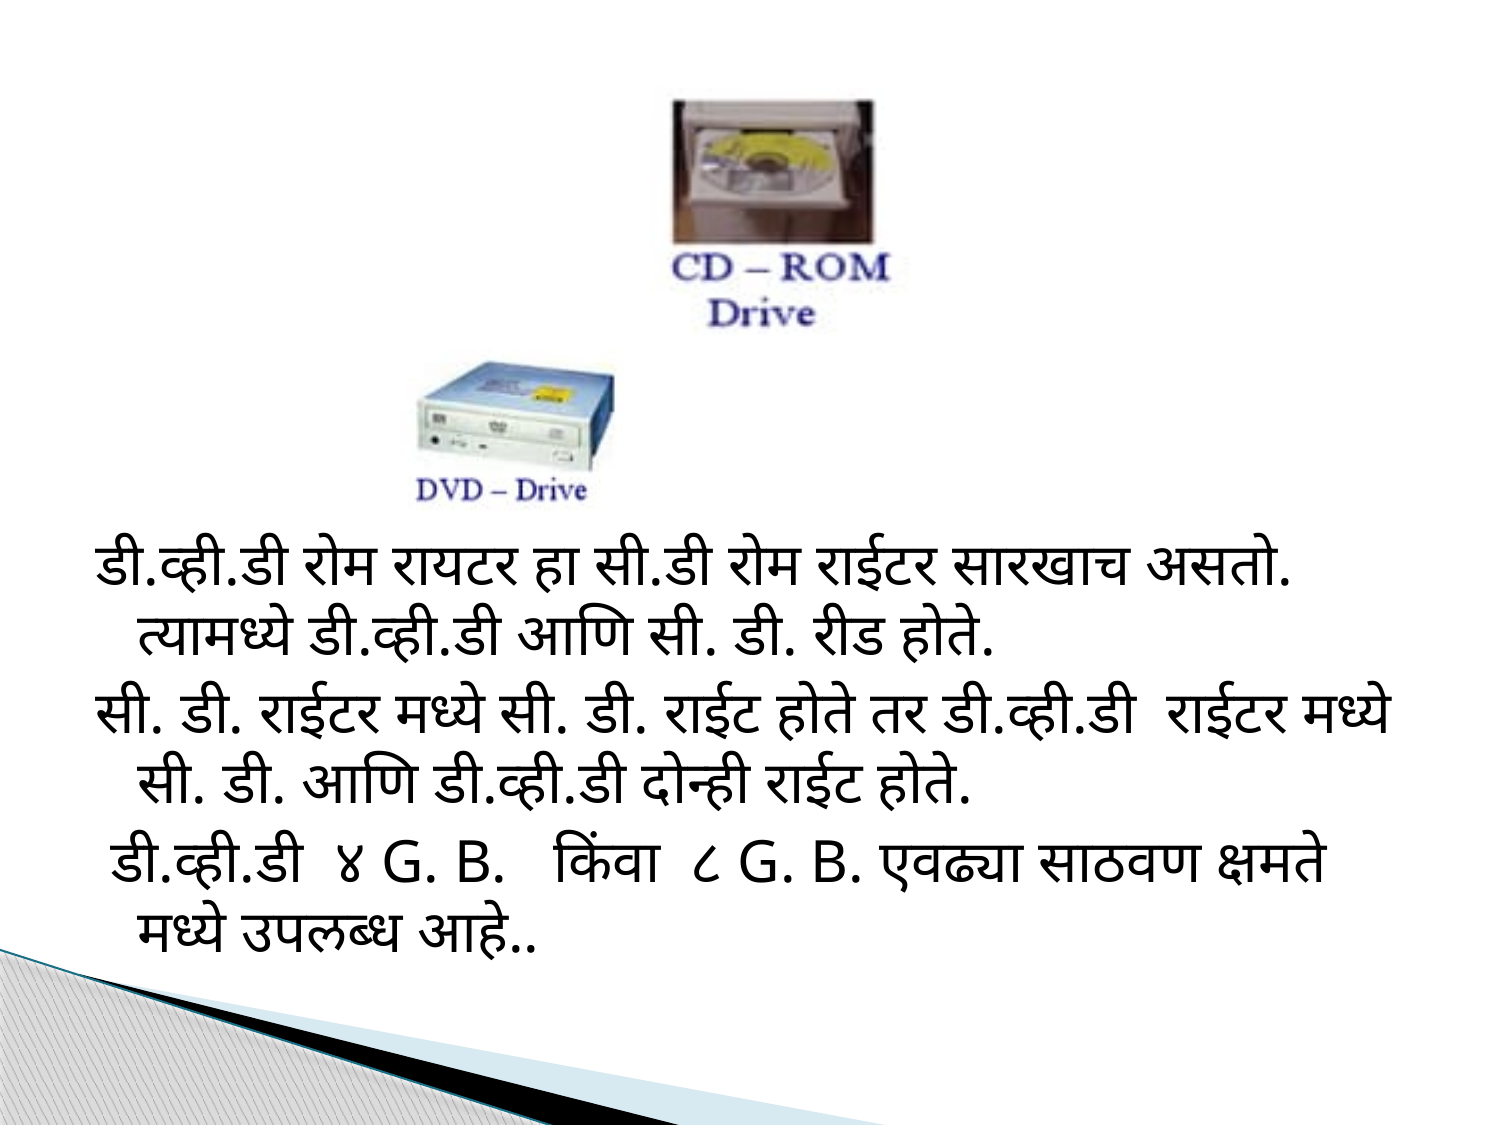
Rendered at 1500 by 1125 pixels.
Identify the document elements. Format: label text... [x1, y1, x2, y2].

list डी.व्ही.डी रोम रायटर हा सी.डी रोम राईटर सारखाच असतो. त्यामध्ये डी.व्ही.डी आणि सी. डी. रीड होते. सी. डी. राईटर मध्ये सी. डी. राईट होते तर डी.व्ही.डी राईटर मध्ये सी. डी. आणि डी.व्ही.डी दोन्ही राईट होते. डी.व्ही.डी ४ G. B. किंवा ८ G. B. एवढ्या साठवण क्षमते मध्ये उपलब्ध आहे.. [62, 50, 1413, 1063]
picture [649, 74, 913, 351]
picture [399, 349, 626, 526]
